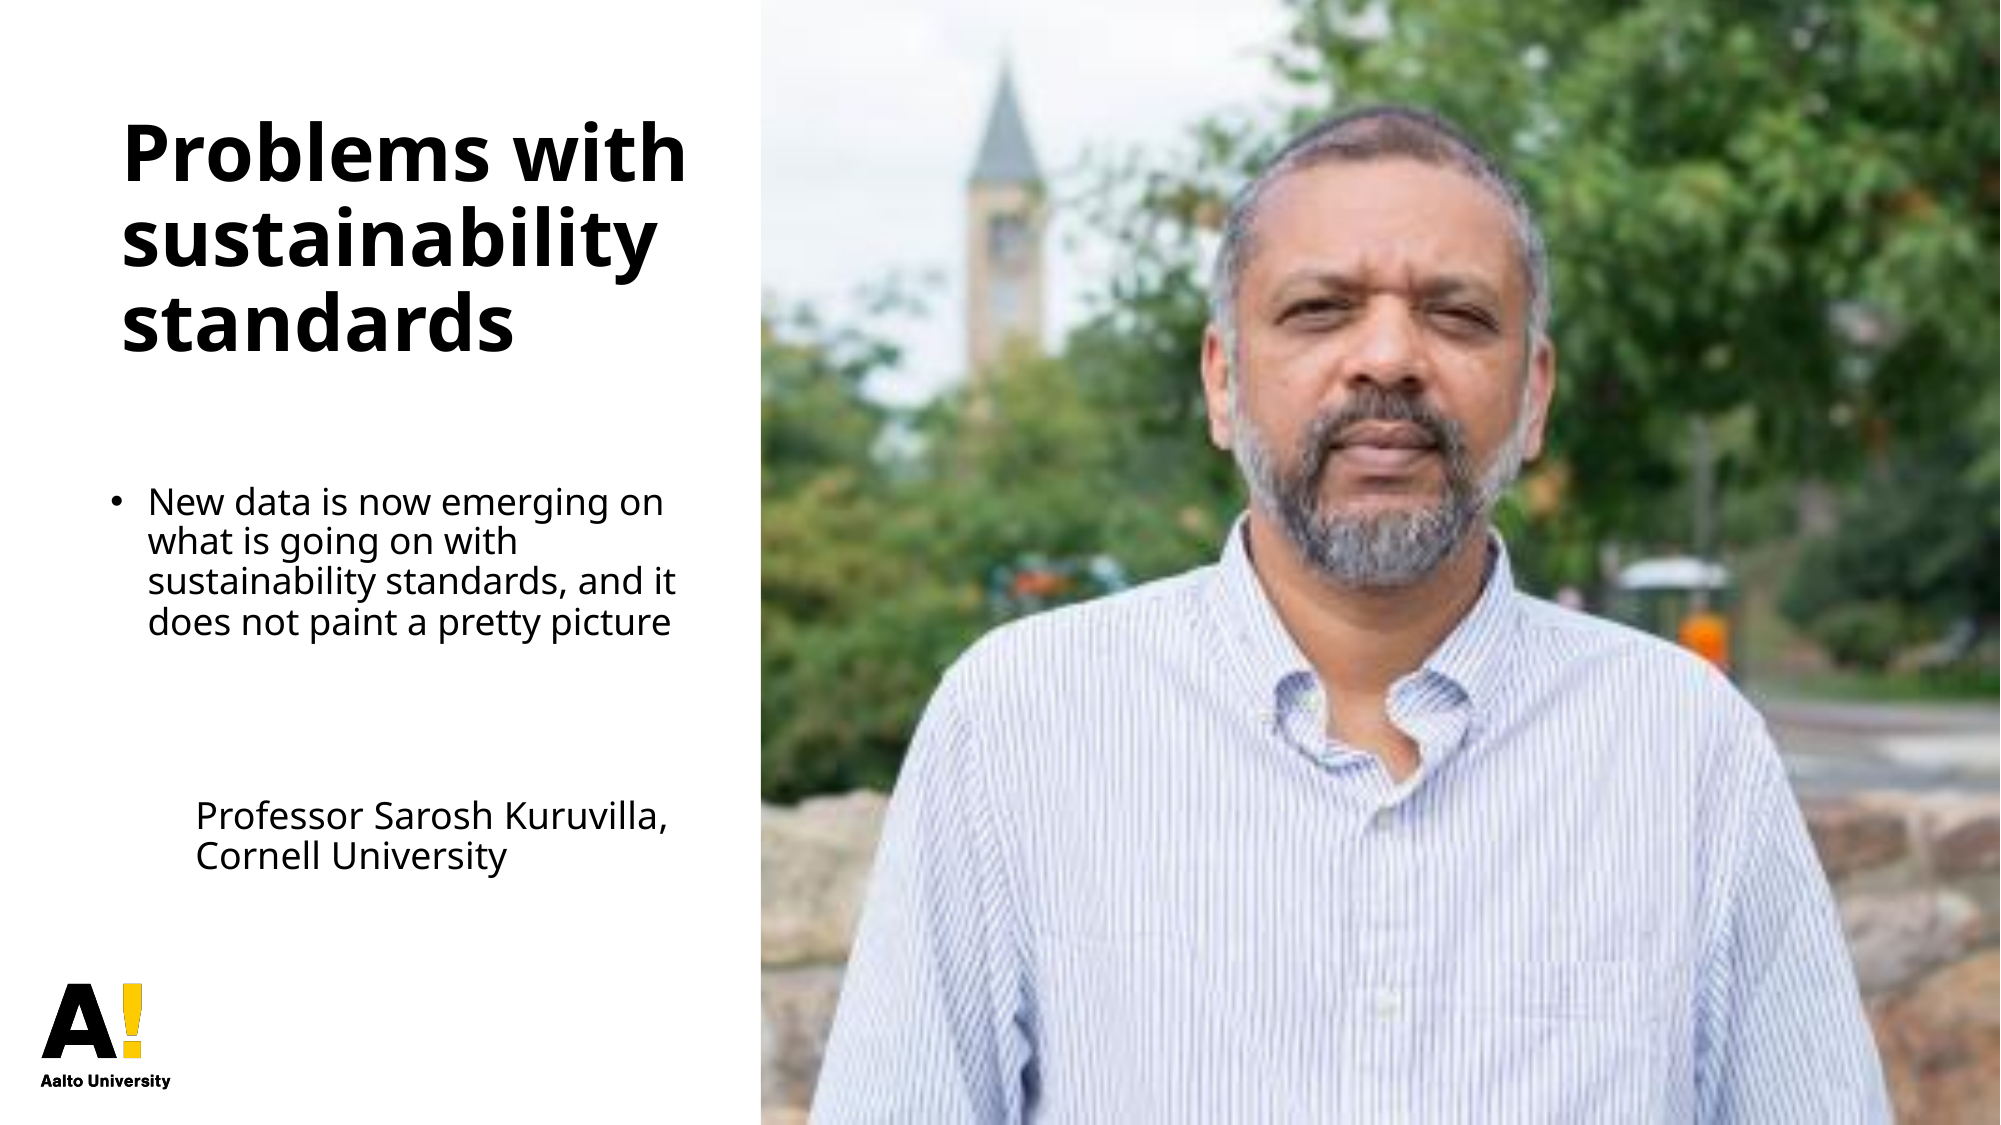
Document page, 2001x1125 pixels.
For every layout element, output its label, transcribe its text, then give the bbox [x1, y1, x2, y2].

text_box Professor Sarosh Kuruvilla, Cornell University [180, 789, 745, 1004]
list New data is now emerging on what is going on with sustainability standards, and it does not paint a pretty picture [95, 475, 695, 690]
picture [760, 0, 2000, 1125]
picture [35, 978, 176, 1095]
title Problems with sustainability standards [106, 103, 706, 379]
